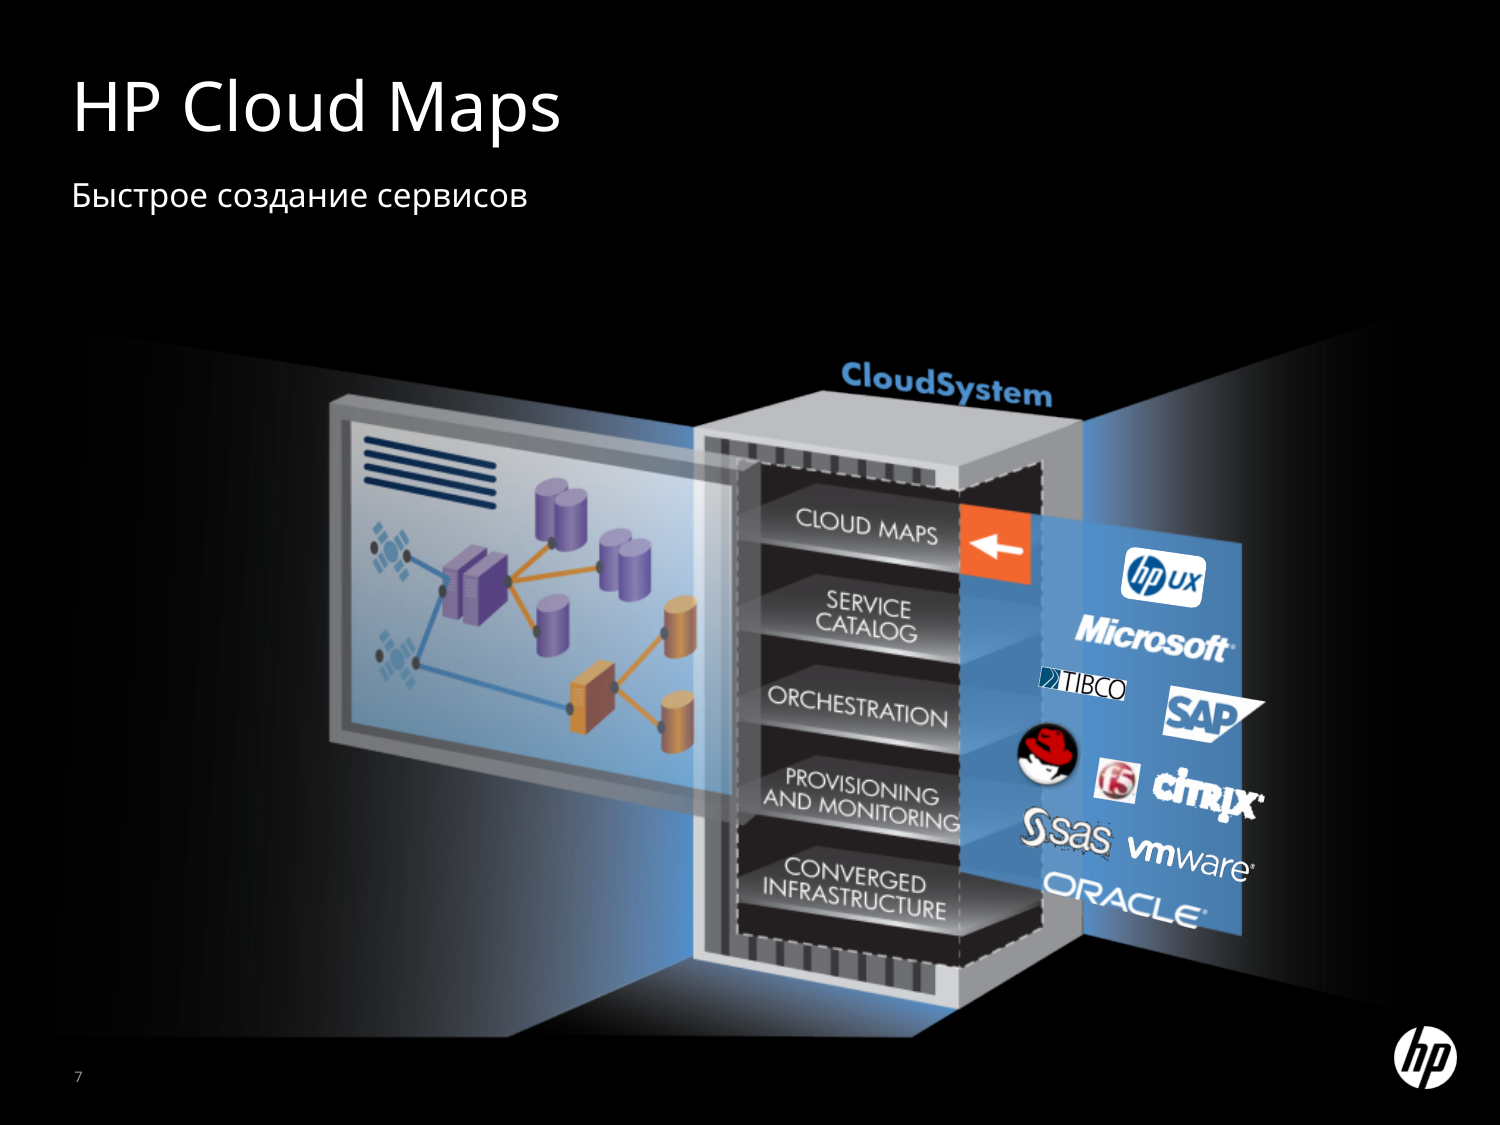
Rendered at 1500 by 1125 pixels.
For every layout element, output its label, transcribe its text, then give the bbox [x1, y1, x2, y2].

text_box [1014, 551, 1264, 912]
title HP Cloud Maps Быстрое создание сервисов [55, 69, 1430, 213]
picture [0, 185, 1458, 1090]
